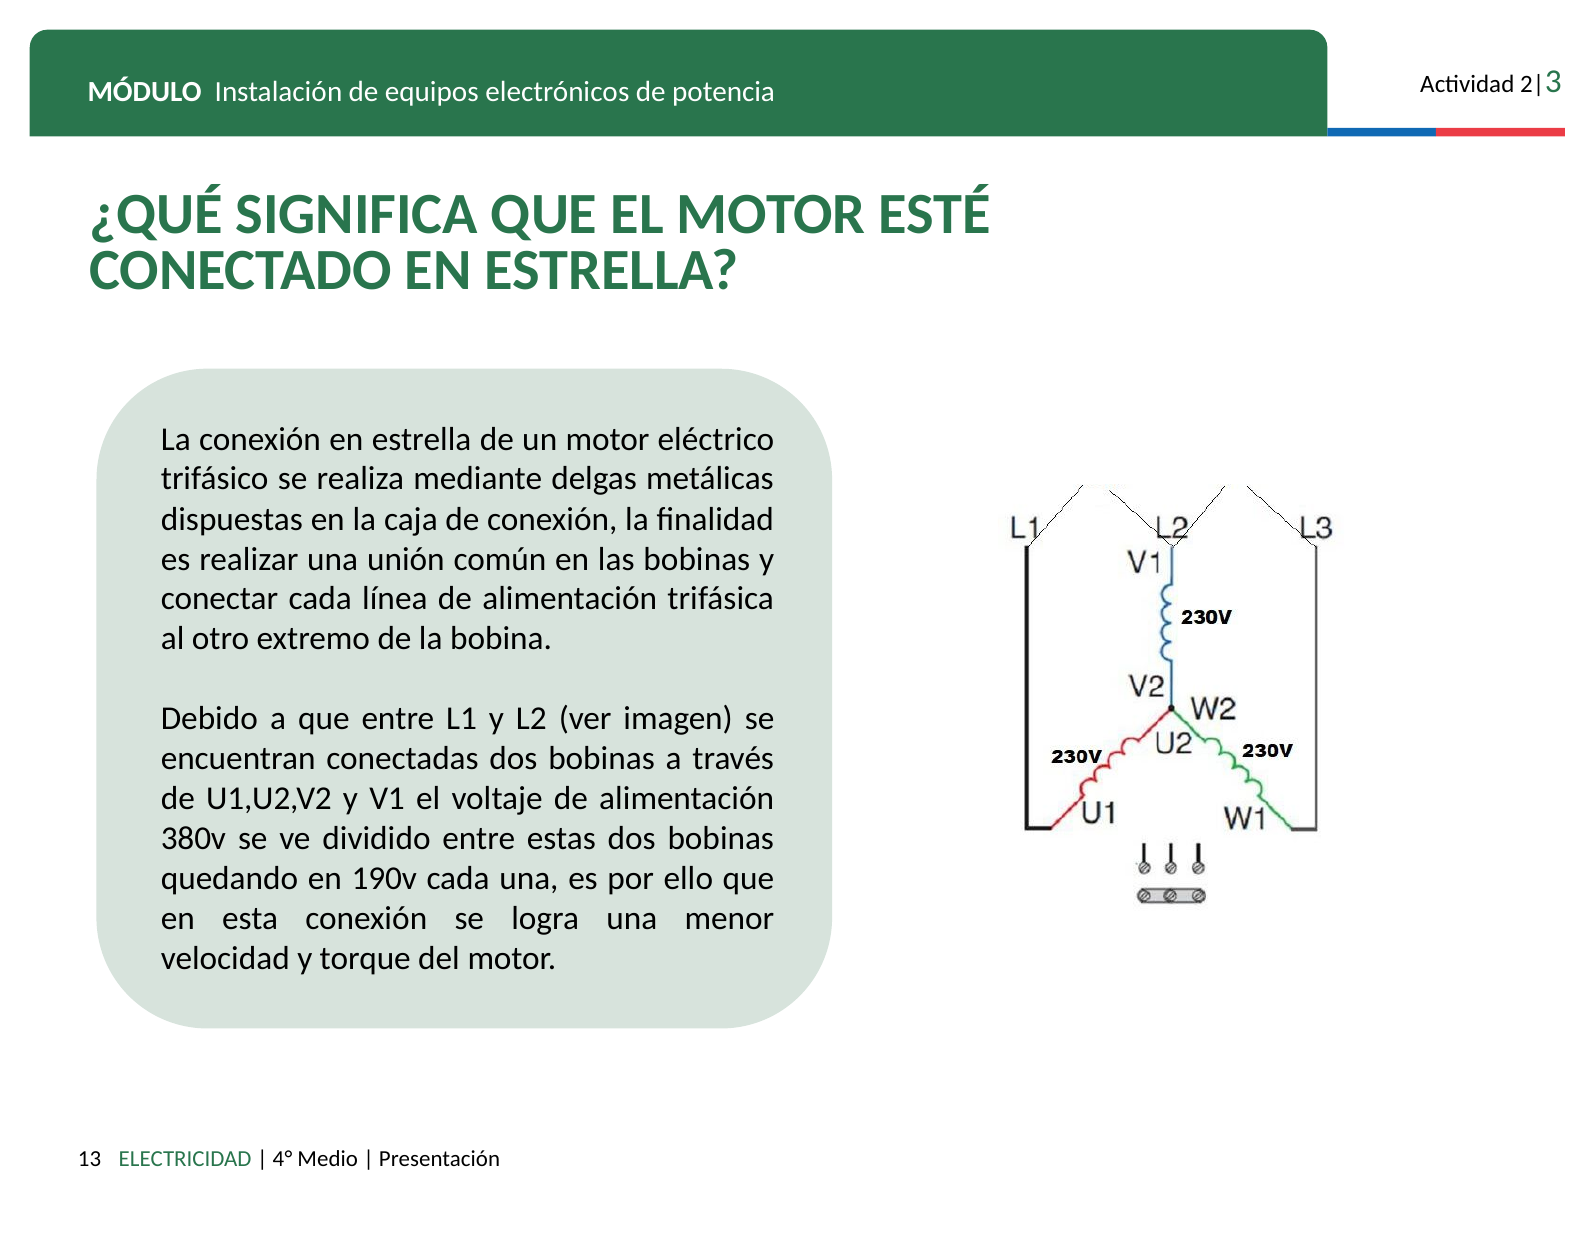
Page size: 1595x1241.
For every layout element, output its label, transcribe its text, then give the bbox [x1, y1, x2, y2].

text_box [96, 387, 145, 1010]
picture [966, 484, 1387, 917]
text_box [790, 392, 833, 1005]
text_box ¿QUÉ SIGNIFICA QUE EL MOTOR ESTÉ CONECTADO EN ESTRELLA? [74, 211, 1543, 278]
text_box La conexión en estrella de un motor eléctrico trifásico se realiza mediante delgas metálicas dispuestas en la caja de conexión, la finalidad es realizar una unión común en las bobinas y conectar cada línea de alimentación trifásica al otro extremo de la bobina. Debido a que entre L1 y L2 (ver imagen) se encuentran conectadas dos bobinas a través de U1,U2,V2 y V1 el voltaje de alimentación 380v se ve dividido entre estas dos bobinas quedando en 190v cada una, es por ello que en esta conexión se logra una menor velocidad y torque del motor. [145, 368, 790, 1064]
